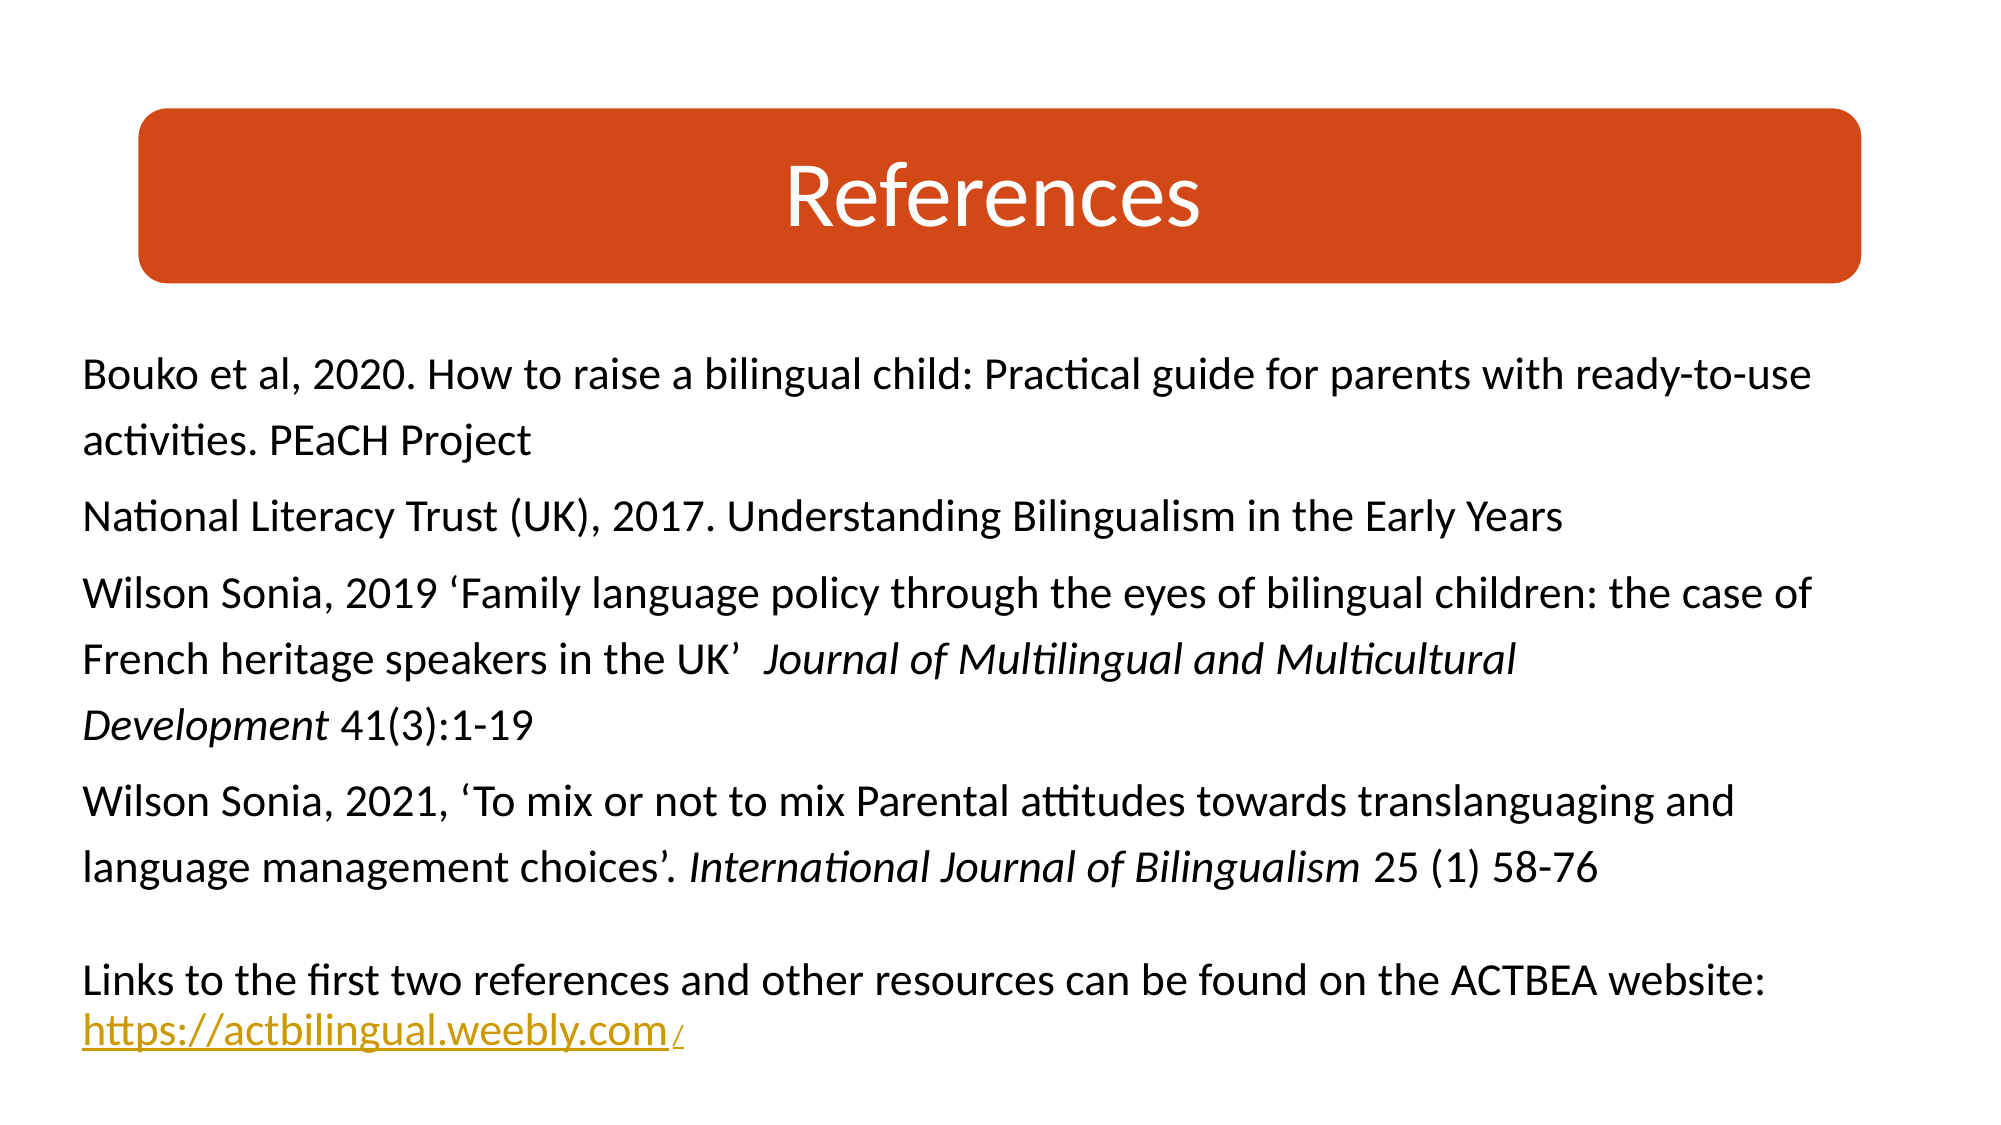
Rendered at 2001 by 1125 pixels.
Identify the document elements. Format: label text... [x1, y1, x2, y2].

list Bouko et al, 2020. How to raise a bilingual child: Practical guide for parents with ready-to-use activities. PEaCH Project National Literacy Trust (UK), 2017. Understanding Bilingualism in the Early Years Wilson Sonia, 2019 ‘Family language policy through the eyes of bilingual children: the case of French heritage speakers in the UK’ Journal of Multilingual and Multicultural Development 41(3):1-19 Wilson Sonia, 2021, ‘To mix or not to mix Parental attitudes towards translanguaging and language management choices’. International Journal of Bilingualism 25 (1) 58-76 Links to the first two references and other resources can be found on the ACTBEA website: https://actbilingual.weebly.com/ [67, 324, 1863, 1070]
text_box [137, 107, 1863, 285]
